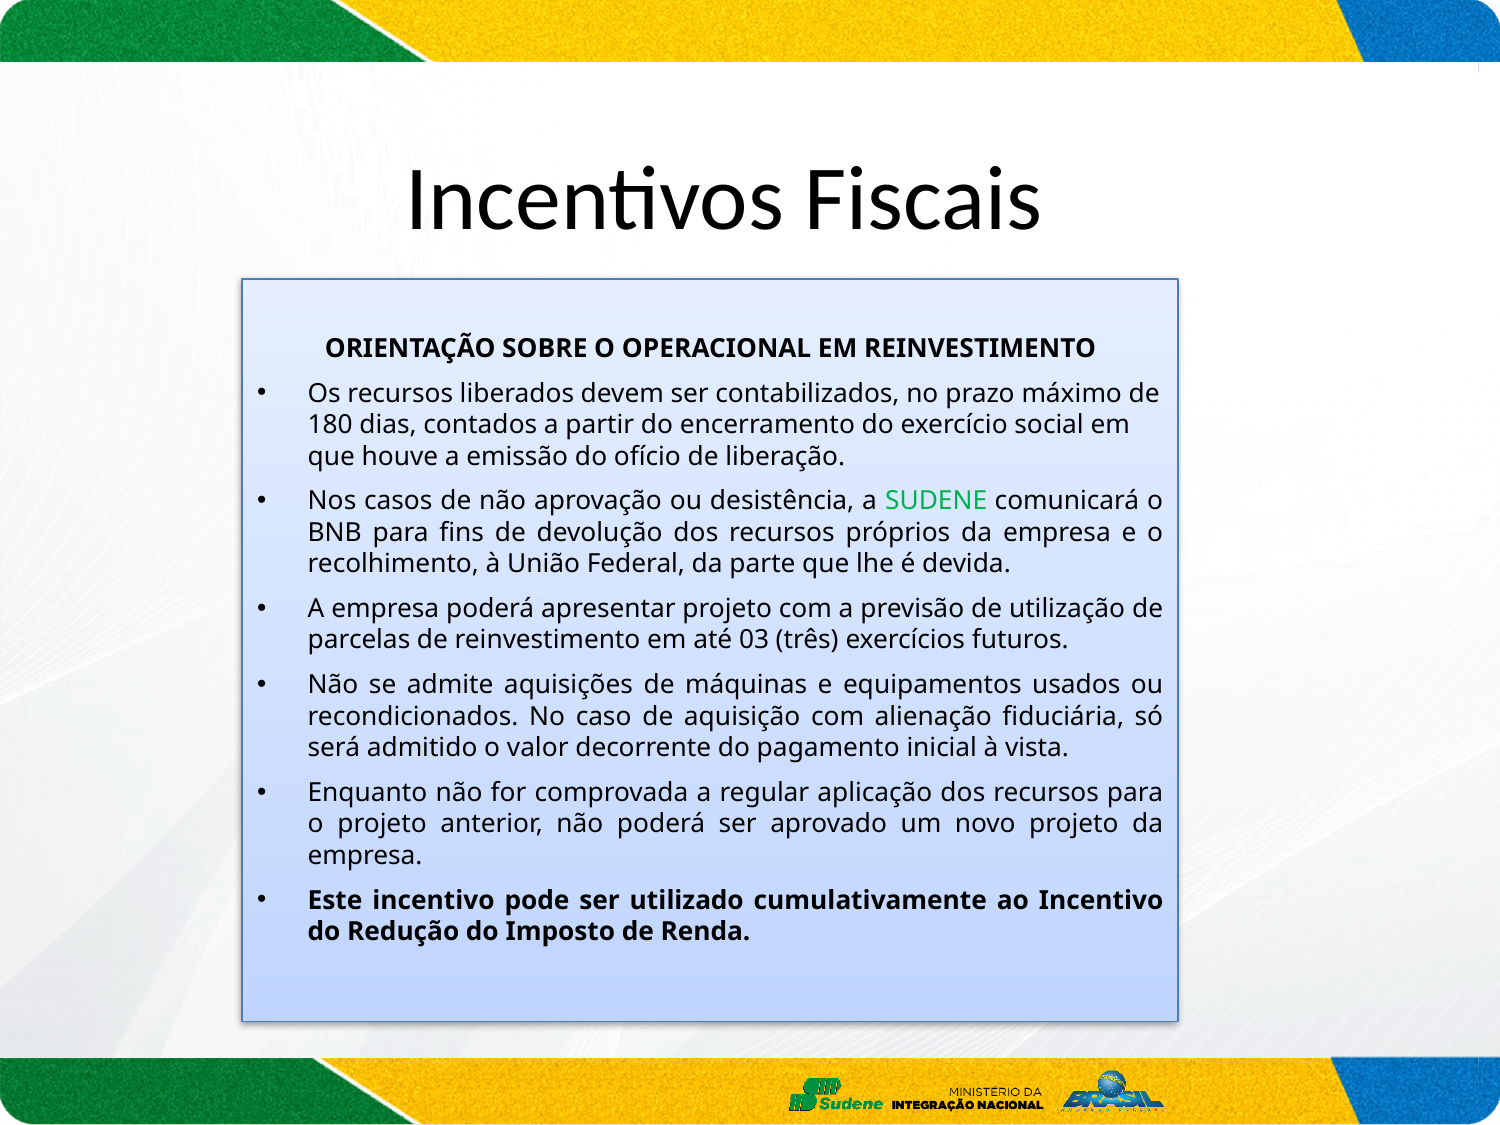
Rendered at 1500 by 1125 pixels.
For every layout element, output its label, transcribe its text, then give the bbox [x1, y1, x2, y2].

list ORIENTAÇÃO SOBRE O OPERACIONAL EM REINVESTIMENTO Os recursos liberados devem ser contabilizados, no prazo máximo de 180 dias, contados a partir do encerramento do exercício social em que houve a emissão do ofício de liberação. Nos casos de não aprovação ou desistência, a SUDENE comunicará o BNB para fins de devolução dos recursos próprios da empresa e o recolhimento, à União Federal, da parte que lhe é devida. A empresa poderá apresentar projeto com a previsão de utilização de parcelas de reinvestimento em até 03 (três) exercícios futuros. Não se admite aquisições de máquinas e equipamentos usados ou recondicionados. No caso de aquisição com alienação fiduciária, só será admitido o valor decorrente do pagamento inicial à vista. Enquanto não for comprovada a regular aplicação dos recursos para o projeto anterior, não poderá ser aprovado um novo projeto da empresa. Este incentivo pode ser utilizado cumulativamente ao Incentivo do Redução do Imposto de Renda. [241, 282, 1179, 1022]
title Incentivos Fiscais [15, 103, 1434, 282]
picture [0, 0, 1500, 1125]
